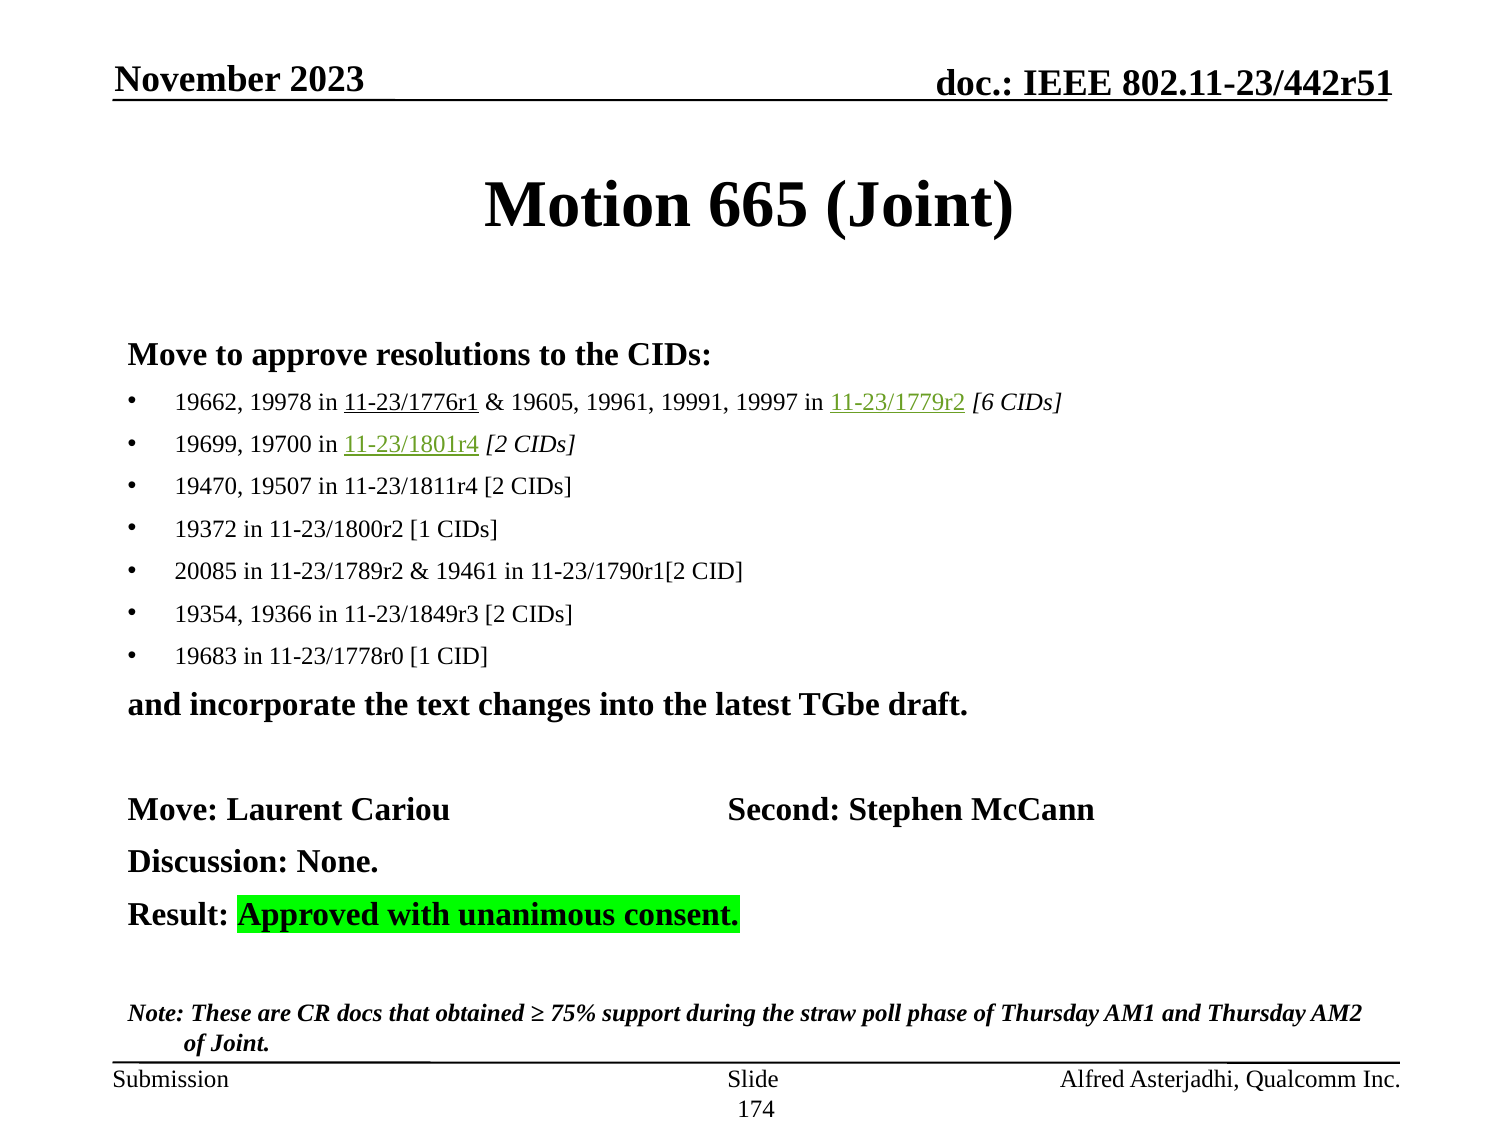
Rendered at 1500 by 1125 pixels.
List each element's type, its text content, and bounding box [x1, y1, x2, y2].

title Motion 665 (Joint) [112, 112, 1388, 288]
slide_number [114, 54, 423, 100]
footer Alfred Asterjadhi, Qualcomm Inc. [878, 1061, 1402, 1093]
slide_number Slide 174 [712, 1061, 800, 1123]
list Move to approve resolutions to the CIDs: 19662, 19978 in 11-23/1776r1 & 19605, 19961, 19991, 19997 in 11-23/1779r2 [6 CIDs] 19699, 19700 in 11-23/1801r4 [2 CIDs] 19470, 19507 in 11-23/1811r4 [2 CIDs] 19372 in 11-23/1800r2 [1 CIDs] 20085 in 11-23/1789r2 & 19461 in 11-23/1790r1[2 CID] 19354, 19366 in 11-23/1849r3 [2 CIDs] 19683 in 11-23/1778r0 [1 CID] and incorporate the text changes into the latest TGbe draft. Move: Laurent Cariou Second: Stephen McCann Discussion: None. Result: Approved with unanimous consent. Note: These are CR docs that obtained ≥ 75% support during the straw poll phase of Thursday AM1 and Thursday AM2 of Joint. [112, 324, 1388, 1063]
